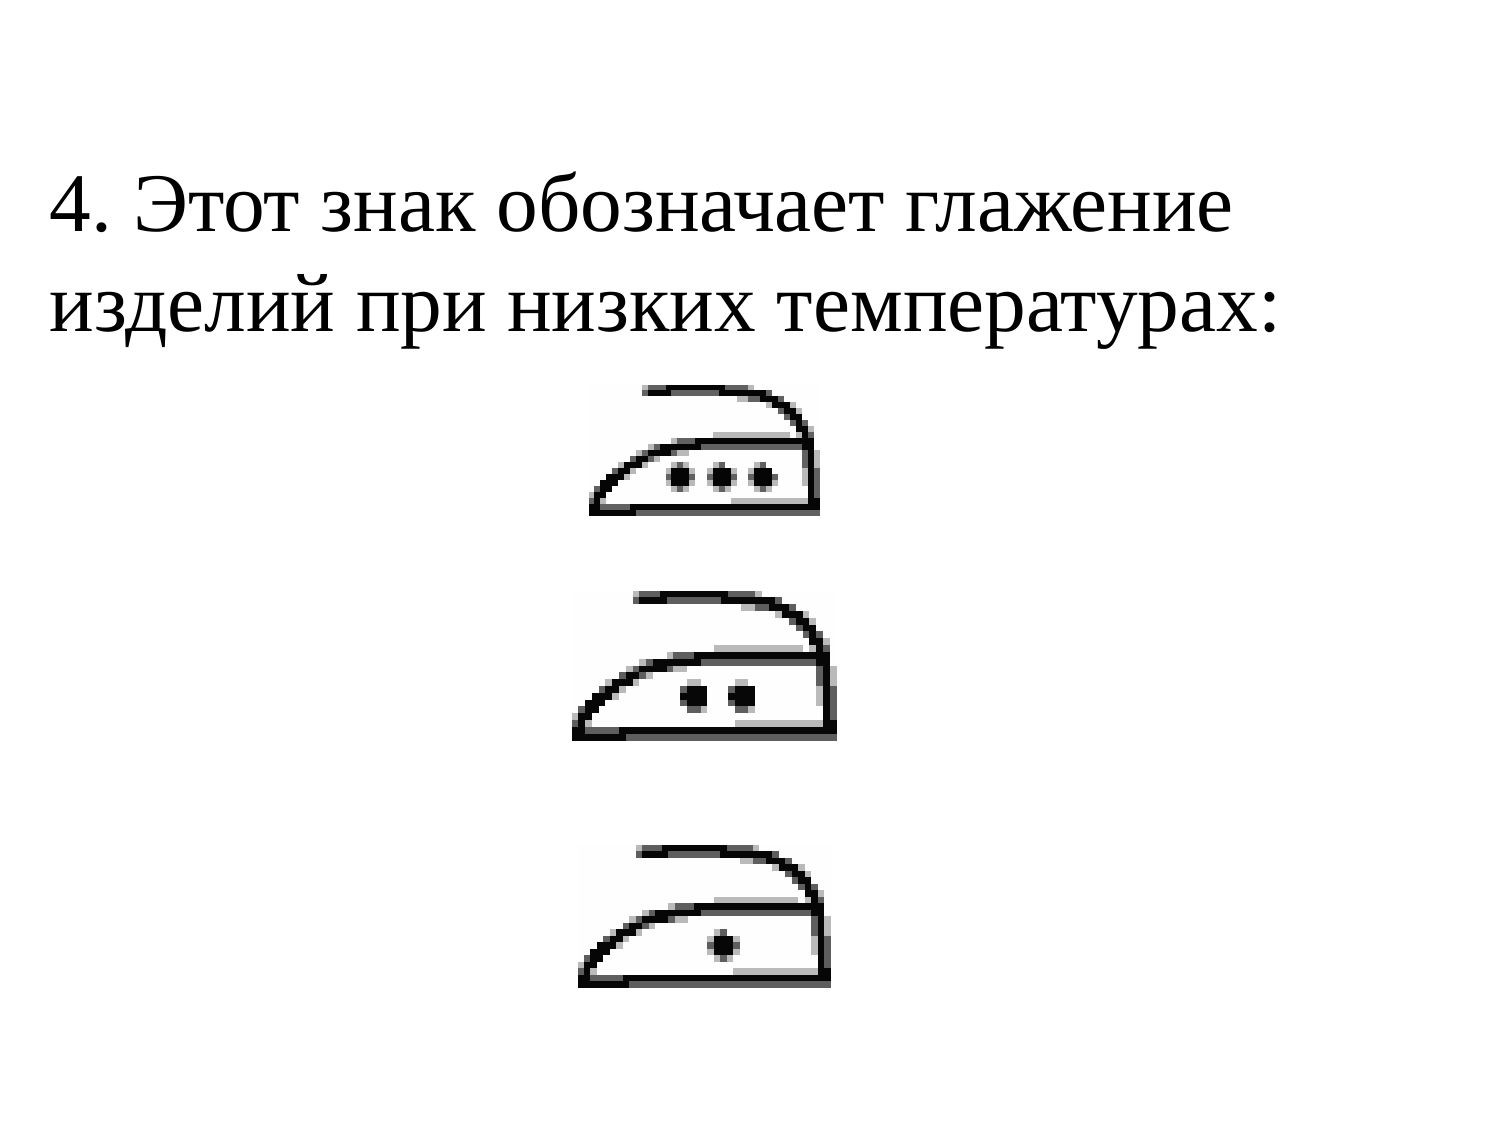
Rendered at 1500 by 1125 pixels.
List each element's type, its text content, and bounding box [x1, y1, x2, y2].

text_box 4. Этот знак обозначает глажение изделий при низких температурах: [34, 140, 1459, 401]
picture [572, 591, 837, 741]
picture [589, 385, 820, 516]
picture [578, 845, 831, 988]
